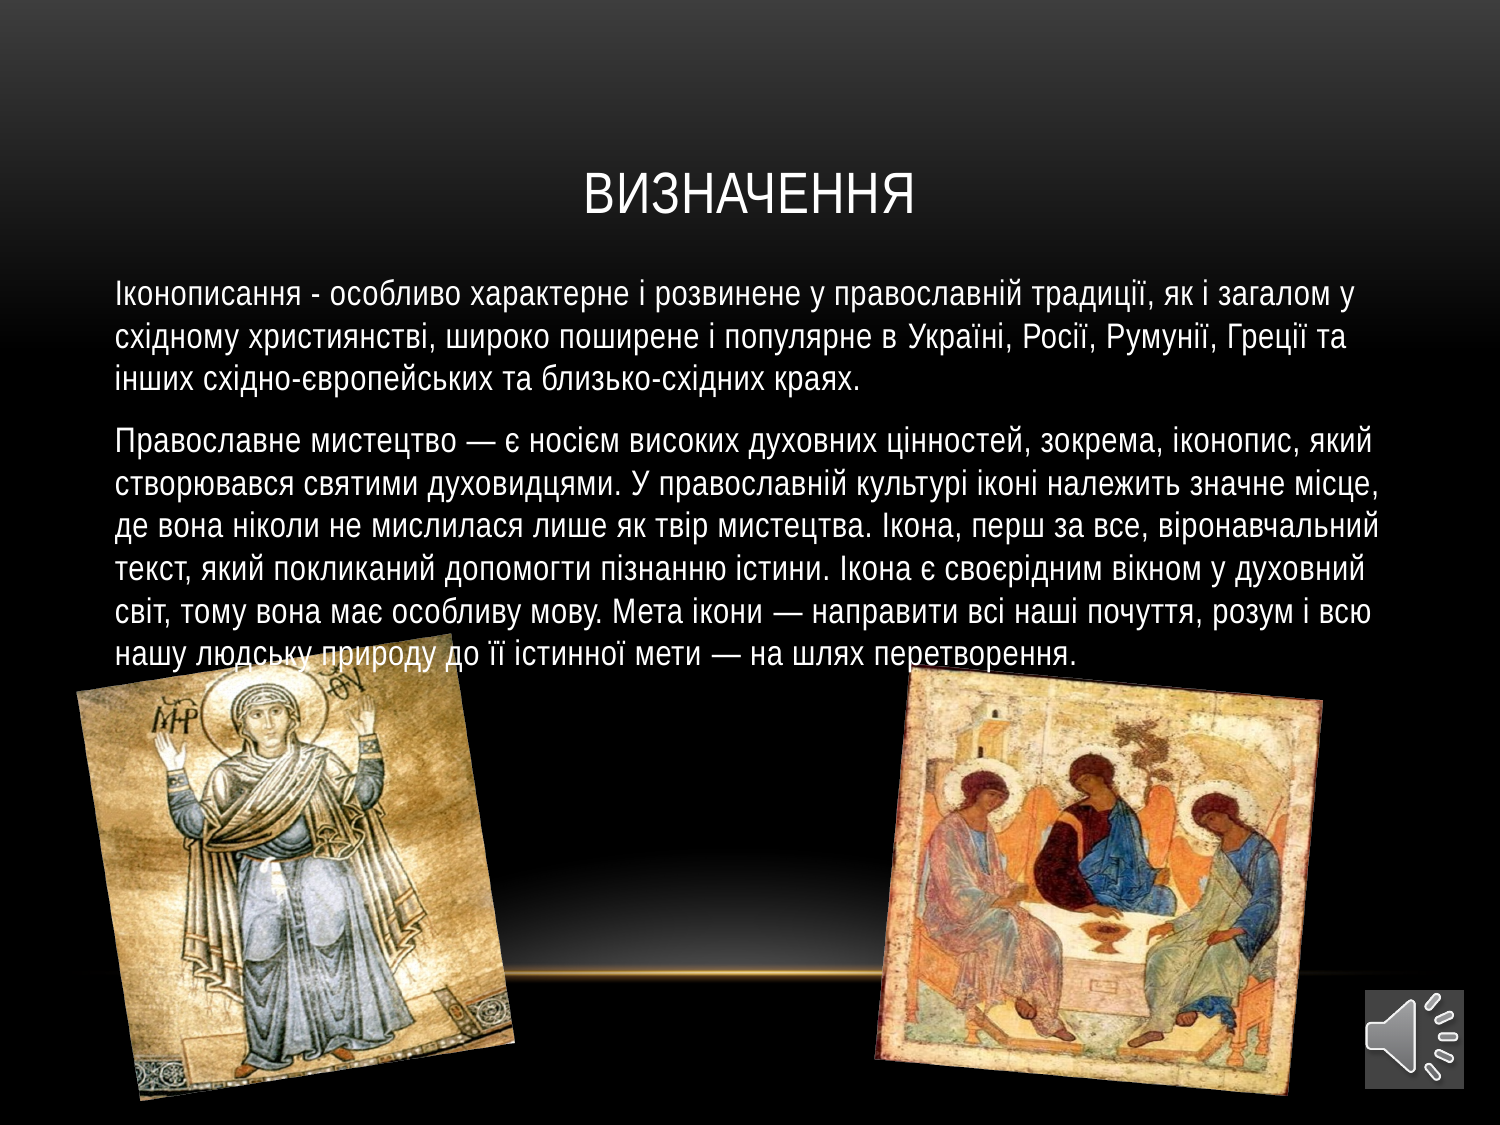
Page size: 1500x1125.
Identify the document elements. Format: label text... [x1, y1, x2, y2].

picture [0, 0, 1500, 1125]
title визначення [99, 45, 1400, 233]
list Іконописання - особливо характерне і розвинене у православній традиції, як і загалом у східному християнстві, широко поширене і популярне в Україні, Росії, Румунії, Греції та інших східно-європейських та близько-східних краях. Православне мистецтво — є носієм високих духовних цінностей, зокрема, іконопис, який створювався святими духовидцями. У православній культурі іконі належить значне місце, де вона ніколи не мислилася лише як твір мистецтва. Ікона, перш за все, віронавчальний текст, який покликаний допомогти пізнанню істини. Ікона є своєрідним вікном у духовний світ, тому вона має особливу мову. Мета ікони — направити всі наші почуття, розум і всю нашу людську природу до її істинної мети — на шлях перетворення. [99, 262, 1400, 938]
